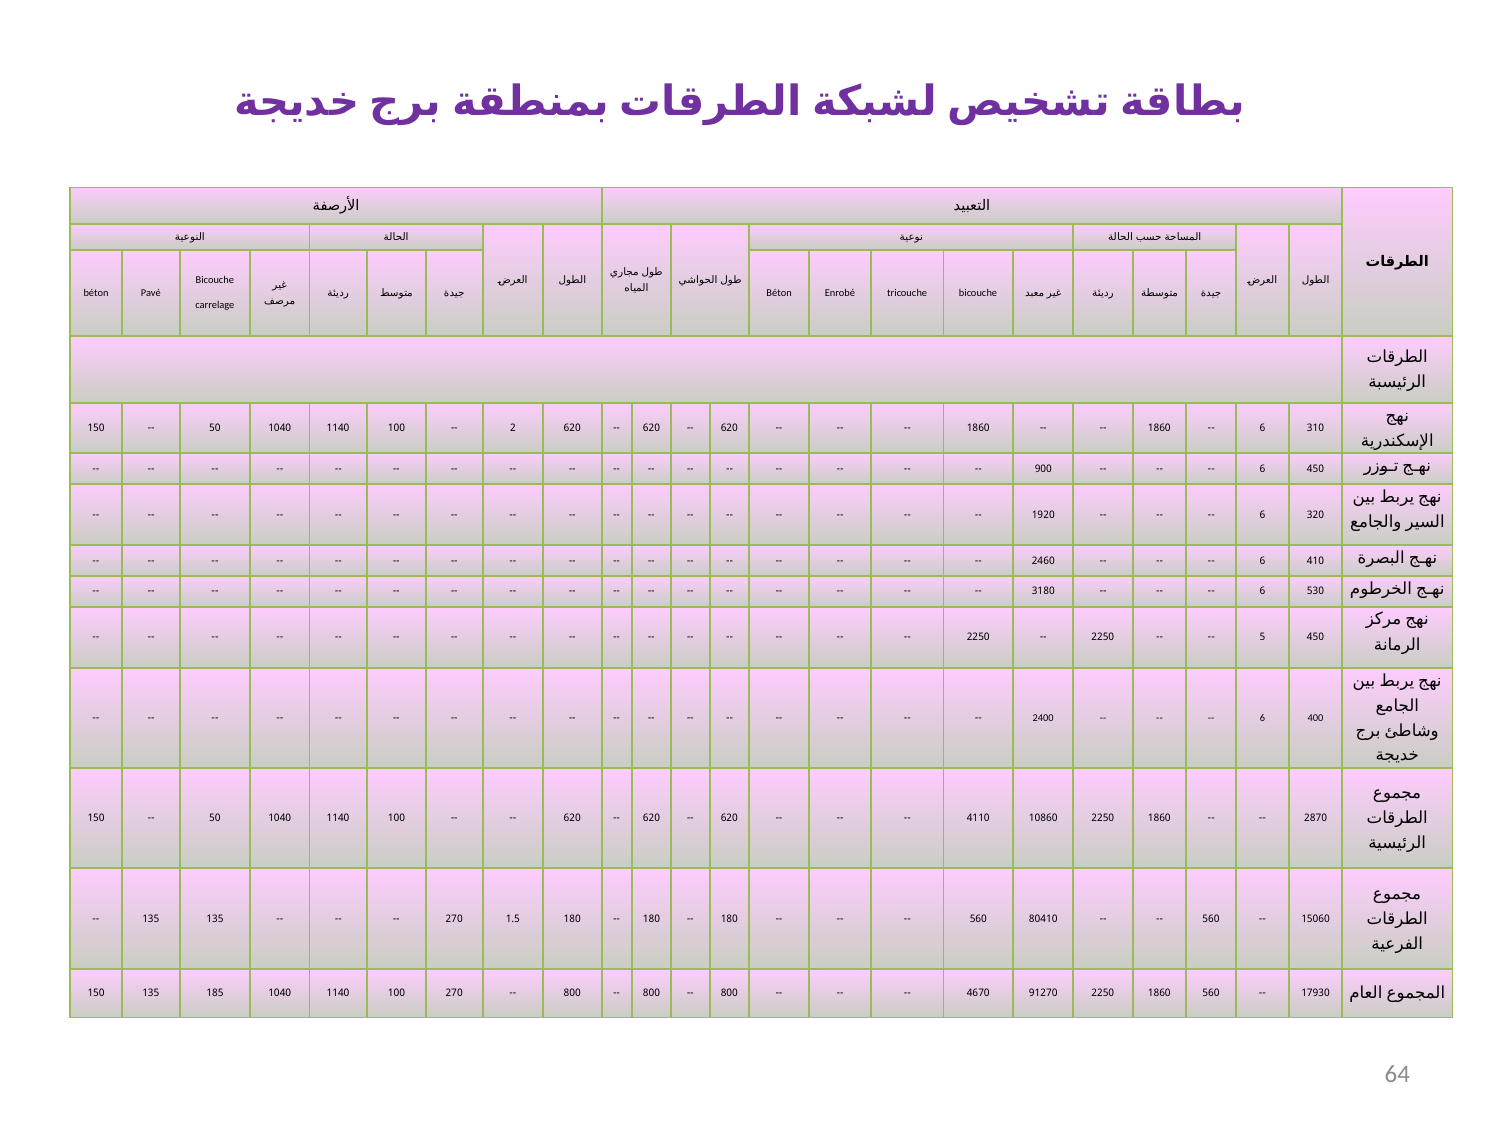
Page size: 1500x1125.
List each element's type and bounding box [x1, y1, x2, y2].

table_header [603, 202, 1341, 223]
table_cell [71, 404, 121, 452]
table_cell [810, 970, 870, 1017]
table_cell [1343, 546, 1452, 575]
table_cell [484, 869, 542, 968]
table_cell [484, 970, 542, 1017]
table_cell [750, 454, 808, 483]
table_cell [544, 608, 601, 667]
table_cell [251, 251, 309, 335]
table_cell [750, 608, 808, 667]
table_cell [368, 485, 425, 544]
table_cell [1343, 608, 1452, 667]
table_cell [1237, 577, 1288, 606]
table_cell [368, 577, 425, 606]
table_cell [603, 577, 631, 606]
table_cell [71, 769, 121, 867]
table_cell [750, 970, 808, 1017]
table_cell [944, 546, 1012, 575]
table_cell [1290, 485, 1341, 544]
table_cell [1343, 485, 1452, 544]
table_cell [544, 970, 601, 1017]
table_cell [1074, 404, 1132, 452]
table_cell [427, 546, 482, 575]
table_cell [368, 546, 425, 575]
table_cell [123, 251, 179, 335]
table_cell [1290, 769, 1341, 867]
table_cell [1187, 485, 1235, 544]
table_cell [1290, 669, 1341, 767]
table_cell [310, 769, 366, 867]
table_cell [427, 404, 482, 452]
table_cell [123, 404, 179, 452]
table_cell [251, 669, 309, 767]
table_cell [1014, 669, 1072, 767]
table_cell [672, 577, 709, 606]
table_cell [872, 970, 943, 1017]
table_cell [711, 970, 748, 1017]
table_cell [123, 970, 179, 1017]
table_cell [711, 669, 748, 767]
table_cell [1290, 608, 1341, 667]
table_cell [872, 669, 943, 767]
table_cell [1014, 577, 1072, 606]
table_cell [603, 869, 631, 968]
table_cell [672, 608, 709, 667]
table_cell [1014, 404, 1072, 452]
table_cell [1187, 608, 1235, 667]
table_cell [1187, 869, 1235, 968]
table_cell [872, 454, 943, 483]
table_cell [1074, 485, 1132, 544]
table_cell [368, 669, 425, 767]
table_cell [1014, 970, 1072, 1017]
table_cell [603, 546, 631, 575]
table_cell [711, 546, 748, 575]
table_cell [1134, 769, 1185, 867]
table_cell [427, 577, 482, 606]
table_cell [1290, 970, 1341, 1017]
table_cell [123, 869, 179, 968]
table_cell [181, 546, 249, 575]
table_cell [181, 404, 249, 452]
table_cell [711, 769, 748, 867]
table_cell [1343, 454, 1452, 483]
table_cell [1237, 404, 1288, 452]
table_cell [944, 577, 1012, 606]
table_cell [484, 225, 542, 335]
table_cell [484, 669, 542, 767]
table_cell [1134, 869, 1185, 968]
table_cell [711, 485, 748, 544]
table_cell [1134, 608, 1185, 667]
table_cell [672, 404, 709, 452]
table_cell [672, 225, 748, 335]
table_cell [810, 608, 870, 667]
table_cell [633, 869, 670, 968]
table_cell [633, 454, 670, 483]
slide_number [1074, 1042, 1425, 1103]
table_cell [181, 577, 249, 606]
table_cell [1237, 608, 1288, 667]
table_cell [1343, 869, 1452, 968]
table_cell [1074, 251, 1132, 335]
table_cell [427, 251, 482, 335]
table_cell [872, 485, 943, 544]
table_cell [1014, 869, 1072, 968]
table_cell [181, 454, 249, 483]
table_cell [633, 970, 670, 1017]
table_cell [484, 546, 542, 575]
table_cell [544, 669, 601, 767]
table_cell [672, 769, 709, 867]
table_cell [1237, 769, 1288, 867]
table_cell [603, 454, 631, 483]
table_cell [181, 608, 249, 667]
table_cell [872, 869, 943, 968]
table_cell [1074, 769, 1132, 867]
table_cell [251, 454, 309, 483]
table_cell [1134, 404, 1185, 452]
table_cell [810, 769, 870, 867]
table_cell [310, 669, 366, 767]
table_cell [750, 225, 1072, 249]
table_cell [368, 251, 425, 335]
table_cell [633, 485, 670, 544]
table_cell [810, 251, 870, 335]
table_cell [484, 454, 542, 483]
table_cell [633, 546, 670, 575]
table_cell [71, 546, 121, 575]
table_cell [672, 669, 709, 767]
table_cell [544, 546, 601, 575]
table_cell [672, 970, 709, 1017]
table_cell [368, 608, 425, 667]
table_cell [1237, 669, 1288, 767]
table_cell [872, 251, 943, 335]
table_cell [872, 608, 943, 667]
table_cell [1074, 577, 1132, 606]
table_cell [633, 669, 670, 767]
table_cell [711, 454, 748, 483]
table_cell [544, 485, 601, 544]
table_cell [1014, 608, 1072, 667]
table_cell [427, 485, 482, 544]
table_cell [944, 404, 1012, 452]
table_cell [368, 454, 425, 483]
table_cell [944, 454, 1012, 483]
table_cell [1187, 970, 1235, 1017]
table_cell [944, 769, 1012, 867]
table_cell [810, 404, 870, 452]
table_cell [750, 869, 808, 968]
table_cell [310, 454, 366, 483]
table_cell [251, 546, 309, 575]
table_cell [484, 485, 542, 544]
table_cell [544, 454, 601, 483]
table_cell [427, 869, 482, 968]
table_cell [872, 577, 943, 606]
table_cell [1074, 225, 1235, 249]
table_cell [251, 970, 309, 1017]
table_cell [872, 404, 943, 452]
table_cell [251, 869, 309, 968]
table_cell [603, 608, 631, 667]
table_cell [944, 608, 1012, 667]
table_cell [71, 454, 121, 483]
table_cell [310, 869, 366, 968]
table_cell [484, 769, 542, 867]
table_cell [181, 869, 249, 968]
table_cell [1343, 669, 1452, 767]
table_cell [750, 251, 808, 335]
table_cell [310, 404, 366, 452]
table_cell [1187, 769, 1235, 867]
table_cell [1074, 546, 1132, 575]
table_cell [1290, 546, 1341, 575]
table_cell [427, 970, 482, 1017]
table_cell [633, 404, 670, 452]
table_cell [1187, 454, 1235, 483]
table_cell [71, 869, 121, 968]
table_cell [603, 404, 631, 452]
table_cell [750, 769, 808, 867]
table_cell [944, 669, 1012, 767]
table_cell [1187, 669, 1235, 767]
table_cell [1134, 485, 1185, 544]
table_cell [1290, 404, 1341, 452]
table_cell [711, 577, 748, 606]
table_cell [544, 577, 601, 606]
table_cell [1290, 225, 1341, 335]
table_cell [310, 546, 366, 575]
table_cell [810, 454, 870, 483]
table_cell [1237, 454, 1288, 483]
table_cell [427, 608, 482, 667]
table_cell [603, 970, 631, 1017]
table_cell [123, 454, 179, 483]
table_cell [310, 970, 366, 1017]
table_cell [1187, 251, 1235, 335]
table_cell [544, 225, 601, 335]
table_cell [427, 454, 482, 483]
table_cell [1343, 577, 1452, 606]
table_cell [484, 608, 542, 667]
table_cell [711, 404, 748, 452]
table_cell [810, 669, 870, 767]
table_cell [310, 608, 366, 667]
table_cell [368, 769, 425, 867]
table_cell [71, 608, 121, 667]
table_cell [603, 485, 631, 544]
table_cell [71, 337, 1341, 402]
table_cell [123, 669, 179, 767]
table_cell [123, 577, 179, 606]
table_cell [750, 485, 808, 544]
table_cell [872, 546, 943, 575]
table_cell [750, 546, 808, 575]
table_cell [672, 485, 709, 544]
table_cell [603, 769, 631, 867]
table_cell [672, 454, 709, 483]
table_cell [1343, 404, 1452, 452]
table_cell [1187, 577, 1235, 606]
table_cell [427, 769, 482, 867]
table_cell [181, 970, 249, 1017]
table_cell [1187, 404, 1235, 452]
title [70, 70, 1421, 202]
table_header [71, 202, 601, 223]
table_cell [251, 769, 309, 867]
table_cell [123, 608, 179, 667]
table_cell [1237, 546, 1288, 575]
table_cell [71, 225, 309, 249]
table_cell [1134, 454, 1185, 483]
table_cell [181, 769, 249, 867]
table_cell [484, 577, 542, 606]
table_cell [603, 225, 670, 335]
table_cell [310, 225, 482, 249]
table_cell [71, 577, 121, 606]
table_cell [1343, 769, 1452, 867]
table_cell [1014, 546, 1072, 575]
table_cell [672, 869, 709, 968]
table_cell [1187, 546, 1235, 575]
table_cell [123, 769, 179, 867]
table_cell [1134, 577, 1185, 606]
table_cell [251, 404, 309, 452]
table_cell [1074, 970, 1132, 1017]
table_cell [484, 404, 542, 452]
table_cell [310, 577, 366, 606]
table_cell [1074, 869, 1132, 968]
table_cell [1290, 869, 1341, 968]
table_cell [1134, 251, 1185, 335]
table_cell [427, 669, 482, 767]
table_cell [810, 546, 870, 575]
table_cell [310, 485, 366, 544]
table_cell [251, 577, 309, 606]
table_cell [810, 485, 870, 544]
table_cell [711, 869, 748, 968]
table_cell [1290, 577, 1341, 606]
table_cell [1014, 251, 1072, 335]
table_cell [368, 869, 425, 968]
table_cell [251, 485, 309, 544]
table_cell [810, 577, 870, 606]
table_cell [1290, 454, 1341, 483]
table_cell [633, 608, 670, 667]
table_cell [633, 769, 670, 867]
table_header [1343, 188, 1452, 335]
table_cell [750, 577, 808, 606]
table_cell [711, 608, 748, 667]
table_cell [944, 869, 1012, 968]
table_cell [810, 869, 870, 968]
table_cell [71, 251, 121, 335]
table_cell [544, 869, 601, 968]
table_cell [181, 669, 249, 767]
table_cell [1014, 485, 1072, 544]
table_cell [633, 577, 670, 606]
table_cell [123, 546, 179, 575]
table_cell [1074, 608, 1132, 667]
table_cell [368, 404, 425, 452]
table_cell [544, 769, 601, 867]
table_cell [1343, 970, 1452, 1017]
table_cell [71, 485, 121, 544]
table_cell [310, 251, 366, 335]
table_cell [750, 404, 808, 452]
table_cell [123, 485, 179, 544]
table_cell [1237, 485, 1288, 544]
table_cell [603, 669, 631, 767]
table_cell [71, 970, 121, 1017]
table_cell [181, 251, 249, 335]
table_cell [944, 485, 1012, 544]
table_cell [750, 669, 808, 767]
table_cell [944, 970, 1012, 1017]
table_cell [251, 608, 309, 667]
table_cell [1343, 337, 1452, 402]
table_cell [1237, 869, 1288, 968]
table_cell [1074, 669, 1132, 767]
table_cell [544, 404, 601, 452]
table_cell [1237, 225, 1288, 335]
table_cell [1014, 769, 1072, 867]
table_cell [1134, 970, 1185, 1017]
table_cell [672, 546, 709, 575]
table_cell [1134, 669, 1185, 767]
table_cell [368, 970, 425, 1017]
table_cell [1237, 970, 1288, 1017]
table_cell [944, 251, 1012, 335]
table_cell [1074, 454, 1132, 483]
table_cell [181, 485, 249, 544]
table_cell [71, 669, 121, 767]
table_cell [1134, 546, 1185, 575]
table_cell [872, 769, 943, 867]
table_cell [1014, 454, 1072, 483]
